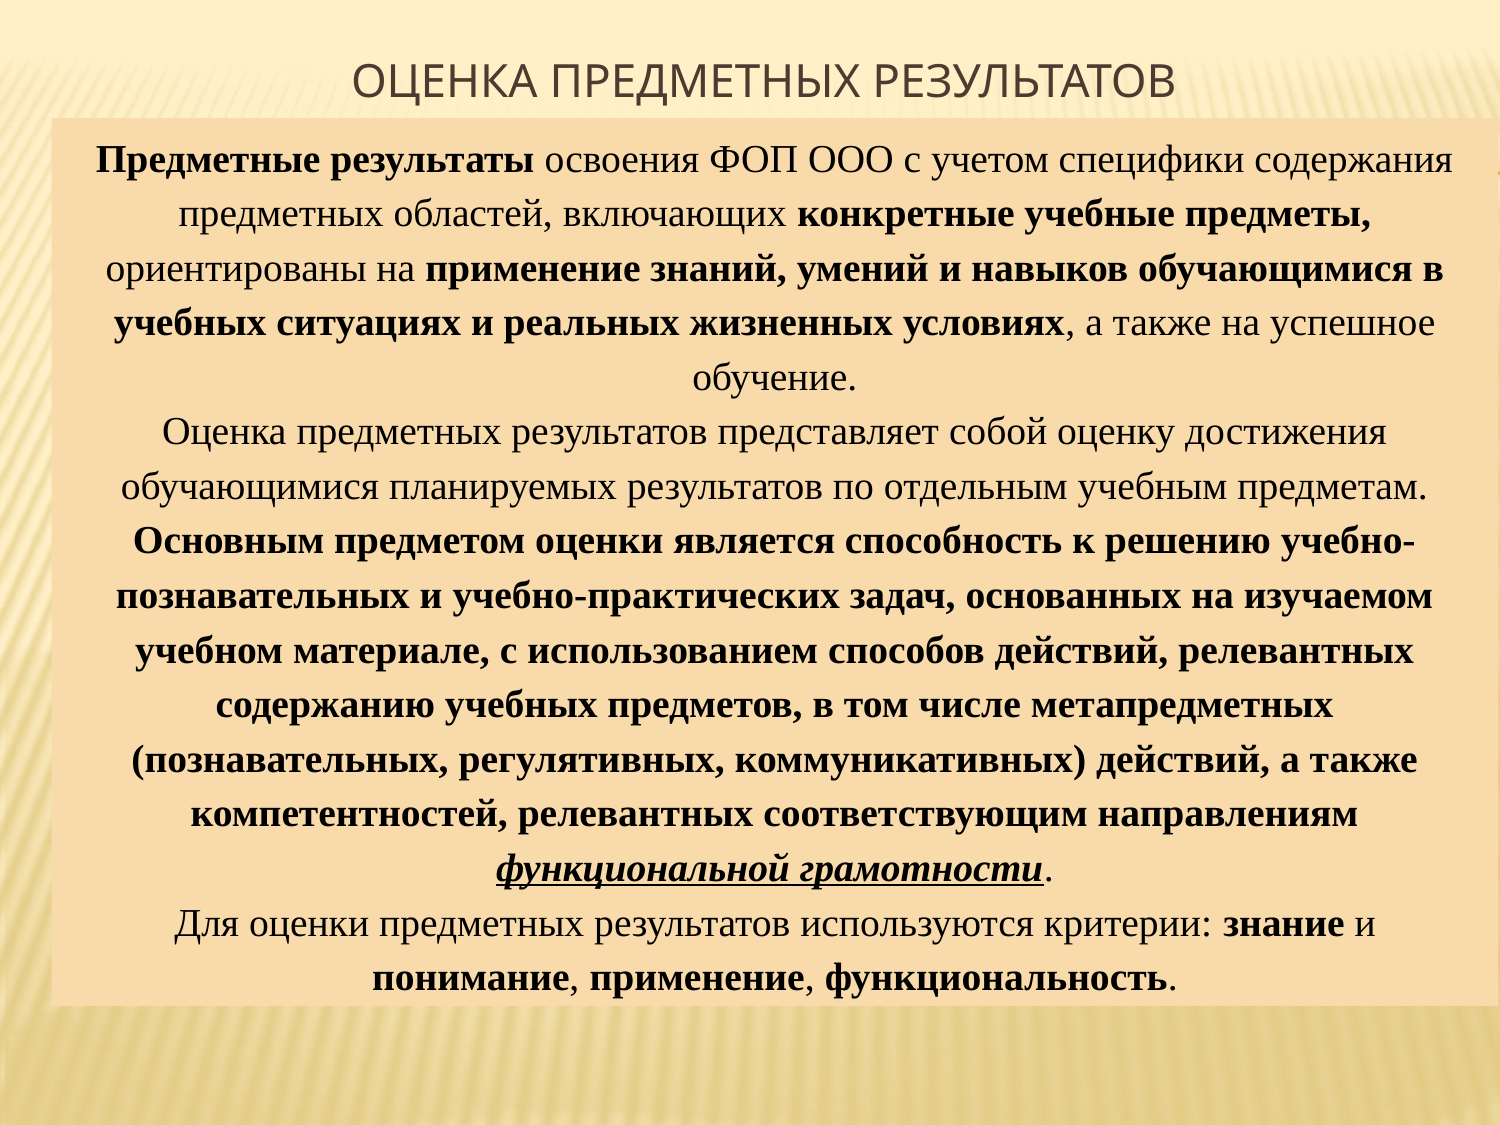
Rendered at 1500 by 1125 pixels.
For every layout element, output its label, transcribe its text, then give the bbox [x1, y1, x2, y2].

text_box Предметные результаты освоения ФОП ООО с учетом специфики содержания предметных областей, включающих конкретные учебные предметы, ориентированы на применение знаний, умений и навыков обучающимися в учебных ситуациях и реальных жизненных условиях, а также на успешное обучение. Оценка предметных результатов представляет собой оценку достижения обучающимися планируемых результатов по отдельным учебным предметам. Основным предметом оценки является способность к решению учебно-познавательных и учебно-практических задач, основанных на изучаемом учебном материале, с использованием способов действий, релевантных содержанию учебных предметов, в том числе метапредметных (познавательных, регулятивных, коммуникативных) действий, а также компетентностей, релевантных соответствующим направлениям функциональной грамотности. Для оценки предметных результатов используются критерии: знание и понимание, применение, функциональность. [51, 118, 1499, 1006]
title Оценка предметных результатов [51, 9, 1477, 118]
picture [0, 0, 1500, 1125]
